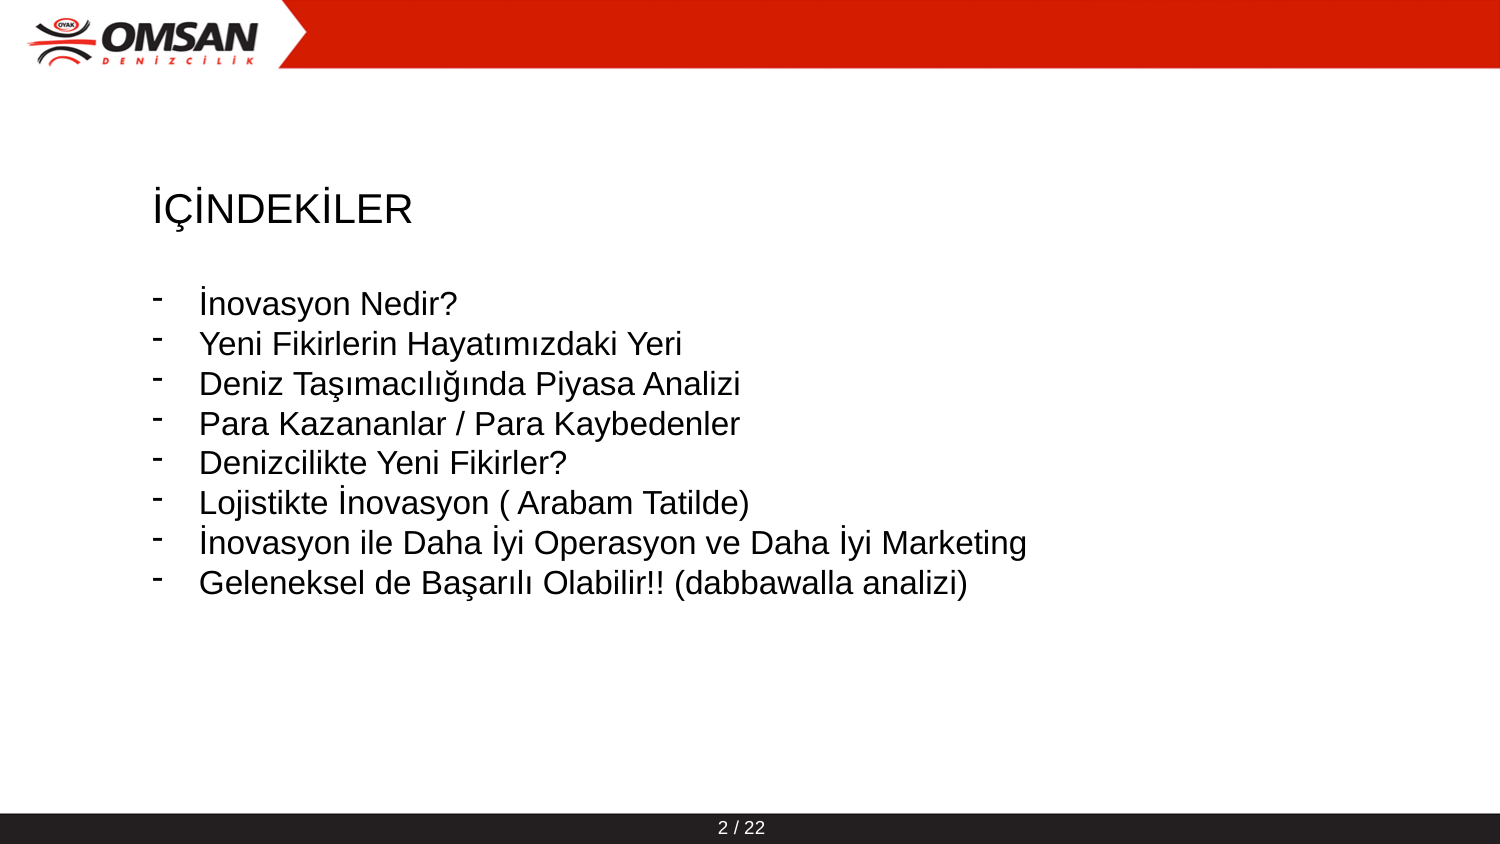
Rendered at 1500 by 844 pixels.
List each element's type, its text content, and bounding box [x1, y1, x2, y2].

picture [0, 0, 1500, 844]
text_box İÇİNDEKİLER İnovasyon Nedir? Yeni Fikirlerin Hayatımızdaki Yeri Deniz Taşımacılığında Piyasa Analizi Para Kazananlar / Para Kaybedenler Denizcilikte Yeni Fikirler? Lojistikte İnovasyon ( Arabam Tatilde) İnovasyon ile Daha İyi Operasyon ve Daha İyi Marketing Geleneksel de Başarılı Olabilir!! (dabbawalla analizi) [137, 174, 1333, 709]
